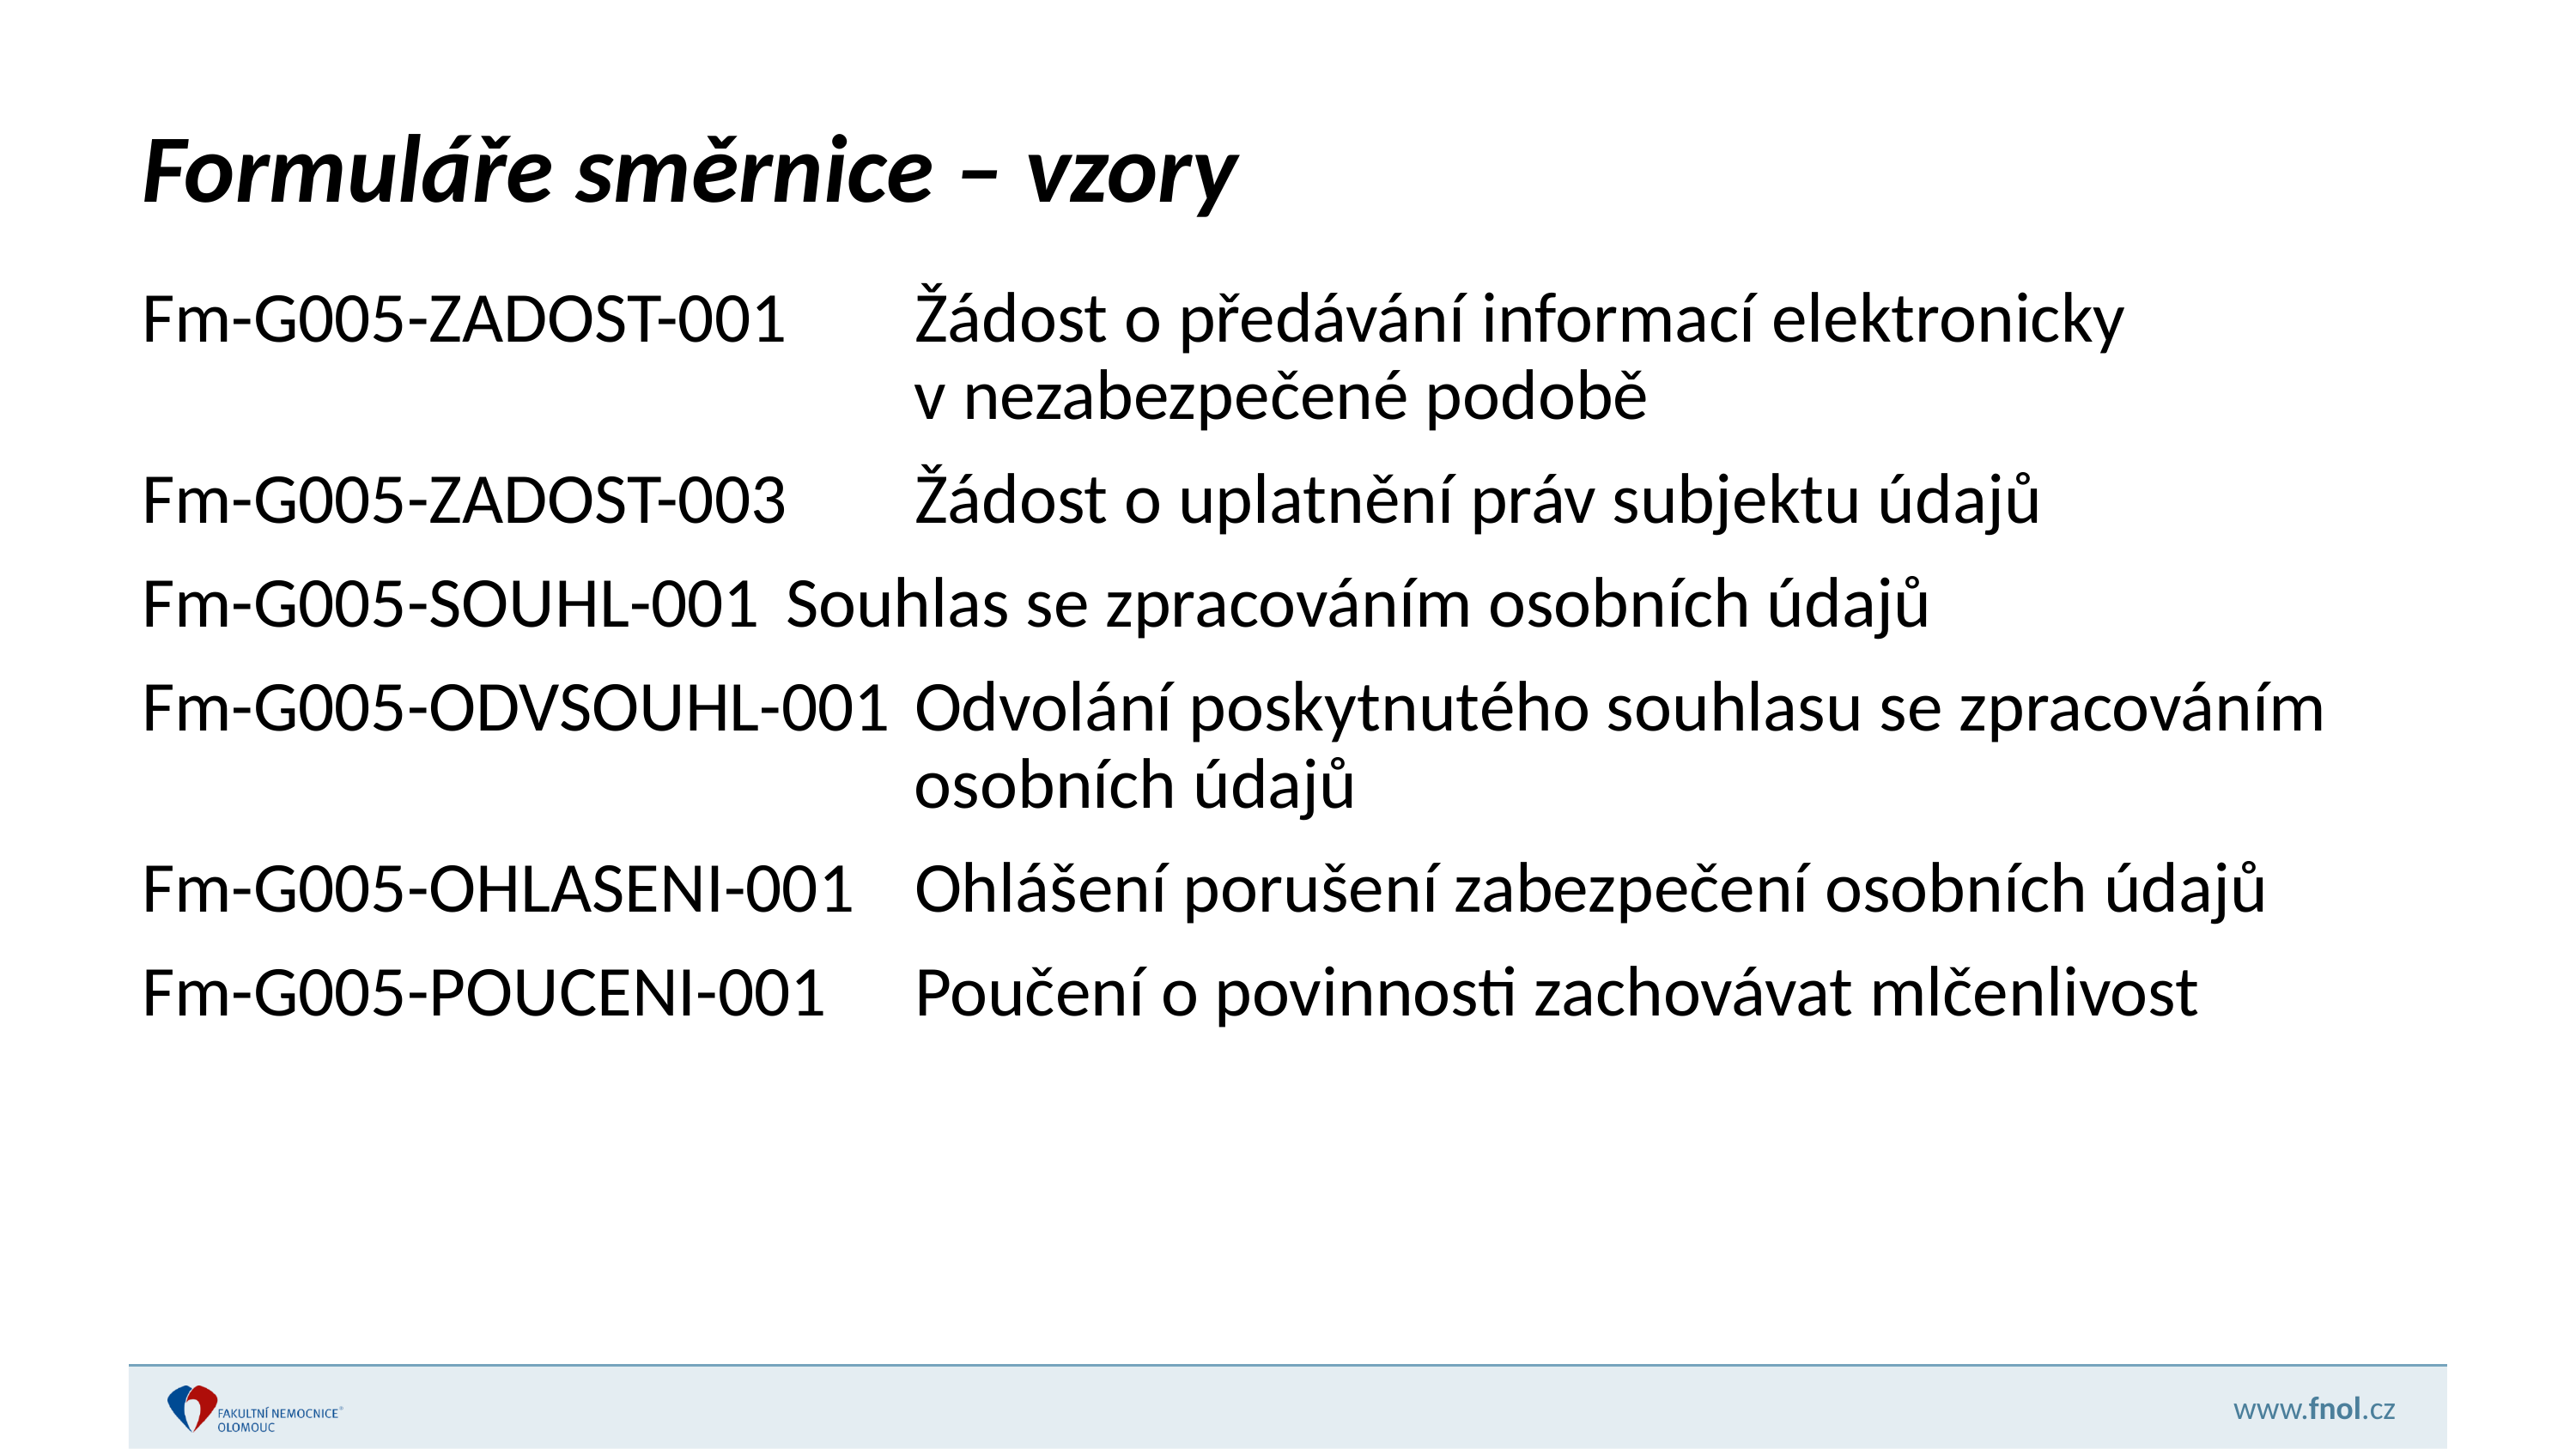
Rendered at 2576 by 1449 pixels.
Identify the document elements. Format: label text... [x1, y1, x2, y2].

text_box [128, 1365, 2447, 1449]
title Formuláře směrnice – vzory [129, 106, 1932, 235]
list Fm-G005-ZADOST-001 Žádost o předávání informací elektronicky v nezabezpečené podobě Fm-G005-ZADOST-003 Žádost o uplatnění práv subjektu údajů Fm-G005-SOUHL-001 Souhlas se zpracováním osobních údajů Fm-G005-ODVSOUHL-001 Odvolání poskytnutého souhlasu se zpracováním osobních údajů Fm-G005-OHLASENI-001 Ohlášení porušení zabezpečení osobních údajů Fm-G005-POUCENI-001 Poučení o povinnosti zachovávat mlčenlivost [129, 273, 2447, 1282]
